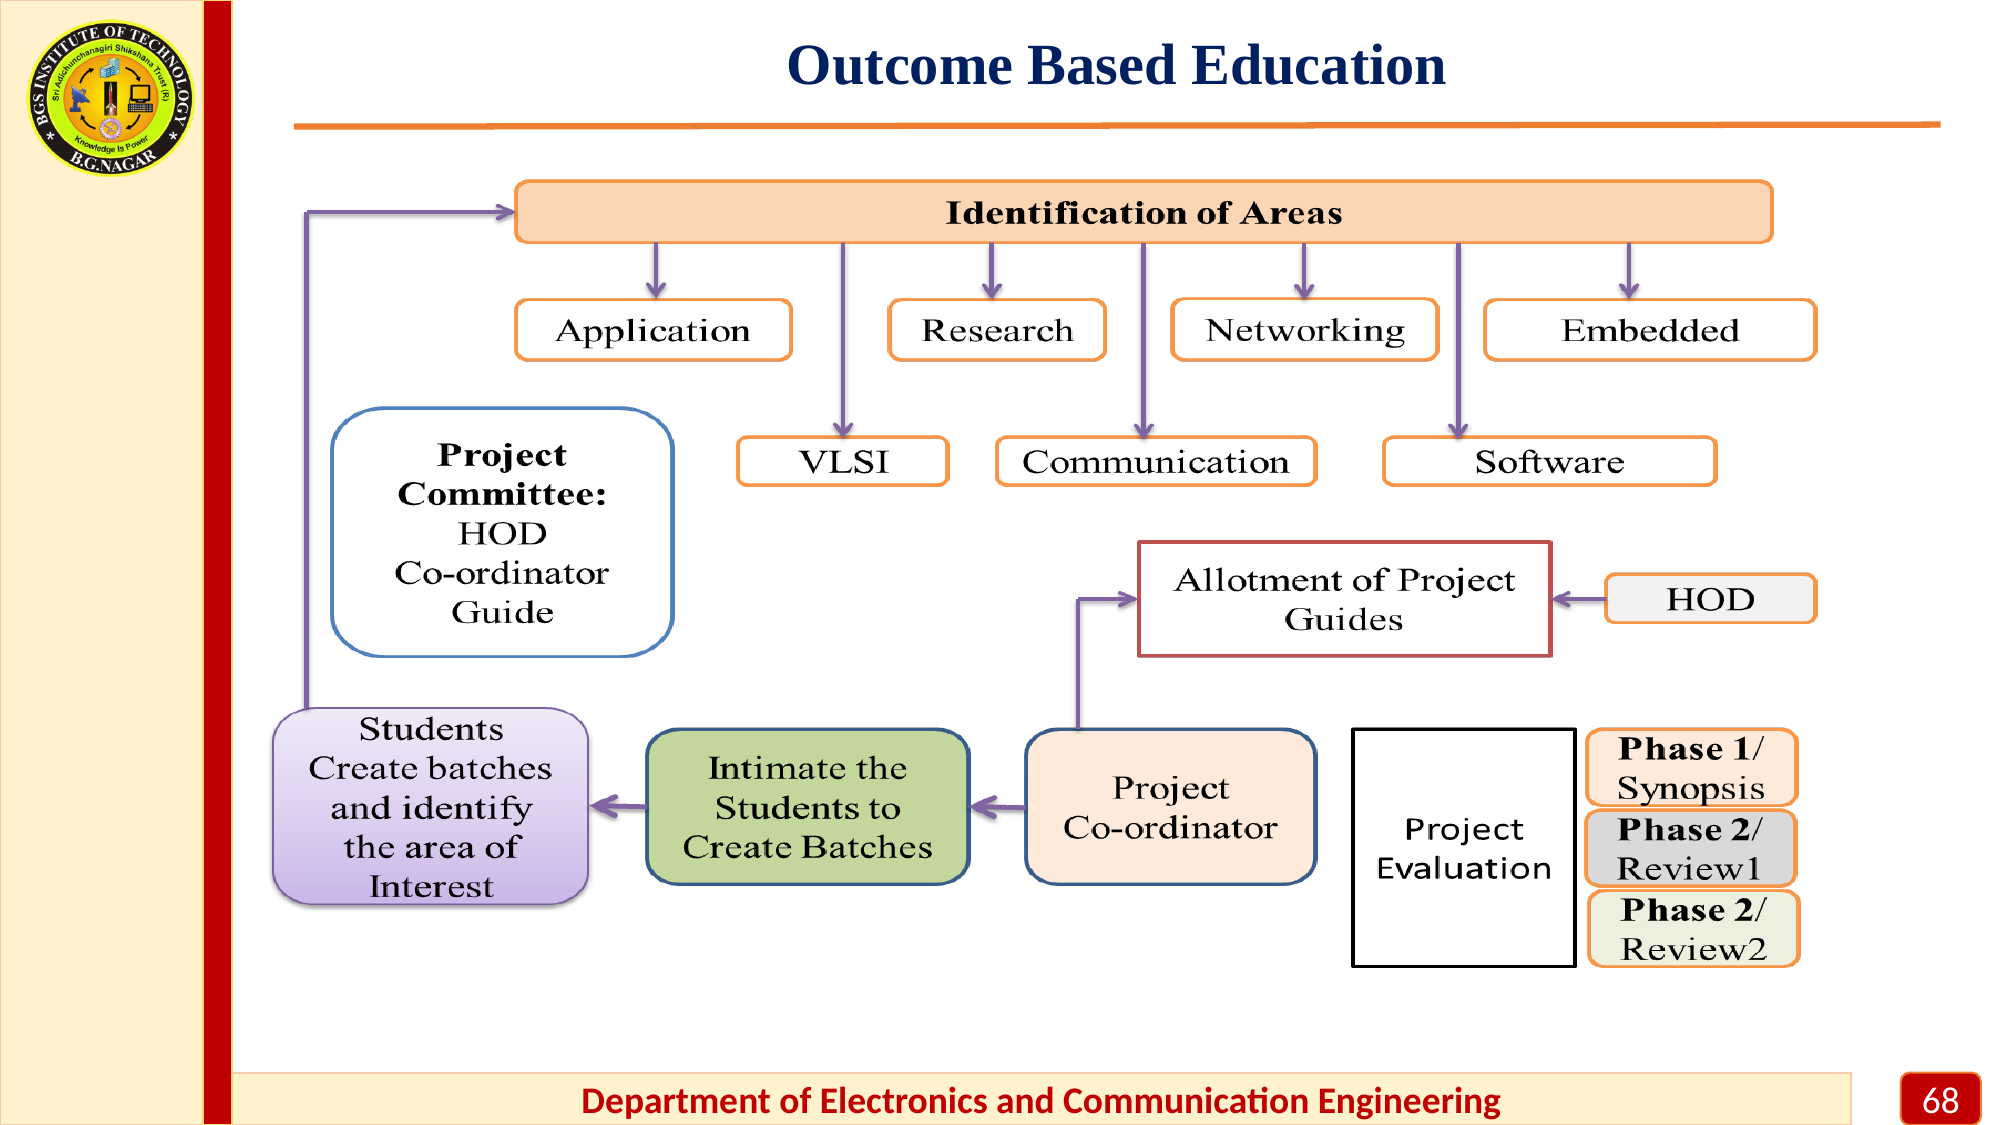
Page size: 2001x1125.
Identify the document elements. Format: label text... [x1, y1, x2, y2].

picture [265, 179, 1818, 988]
text_box [0, 0, 202, 1125]
text_box Department of Electronics and Communication Engineering [233, 1072, 1852, 1125]
text_box Outcome Based Education [293, 19, 1941, 104]
picture [26, 19, 195, 177]
text_box [202, 0, 233, 1125]
text_box 68 [1899, 1071, 1982, 1125]
